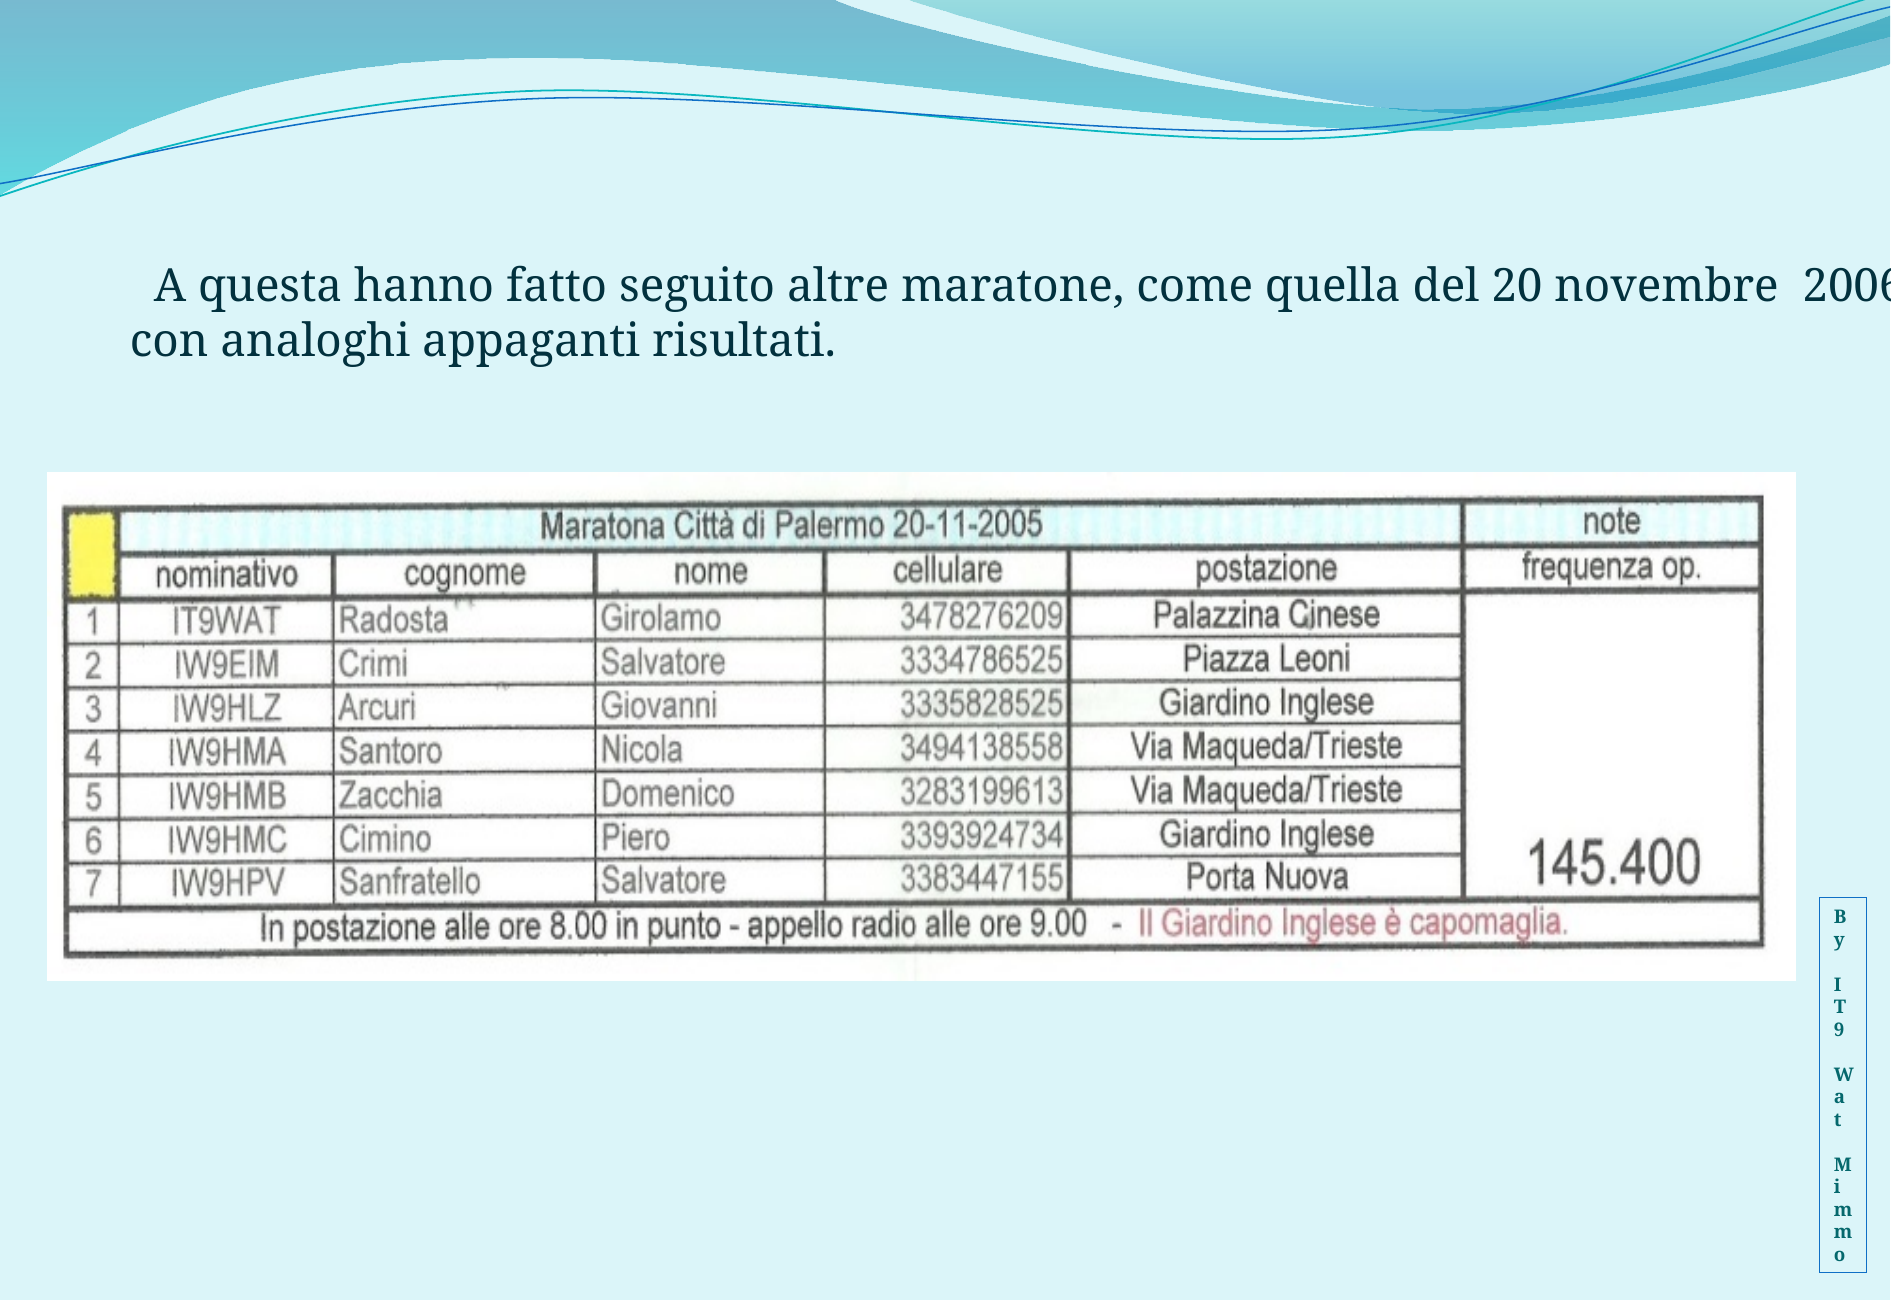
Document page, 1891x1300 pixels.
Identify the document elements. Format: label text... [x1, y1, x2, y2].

text_box By IT9 Wat Mimmo [1819, 897, 1867, 1273]
text_box A questa hanno fatto seguito altre maratone, come quella del 20 novembre 2006 con analoghi appaganti risultati. [115, 248, 1891, 374]
picture [47, 472, 1796, 981]
